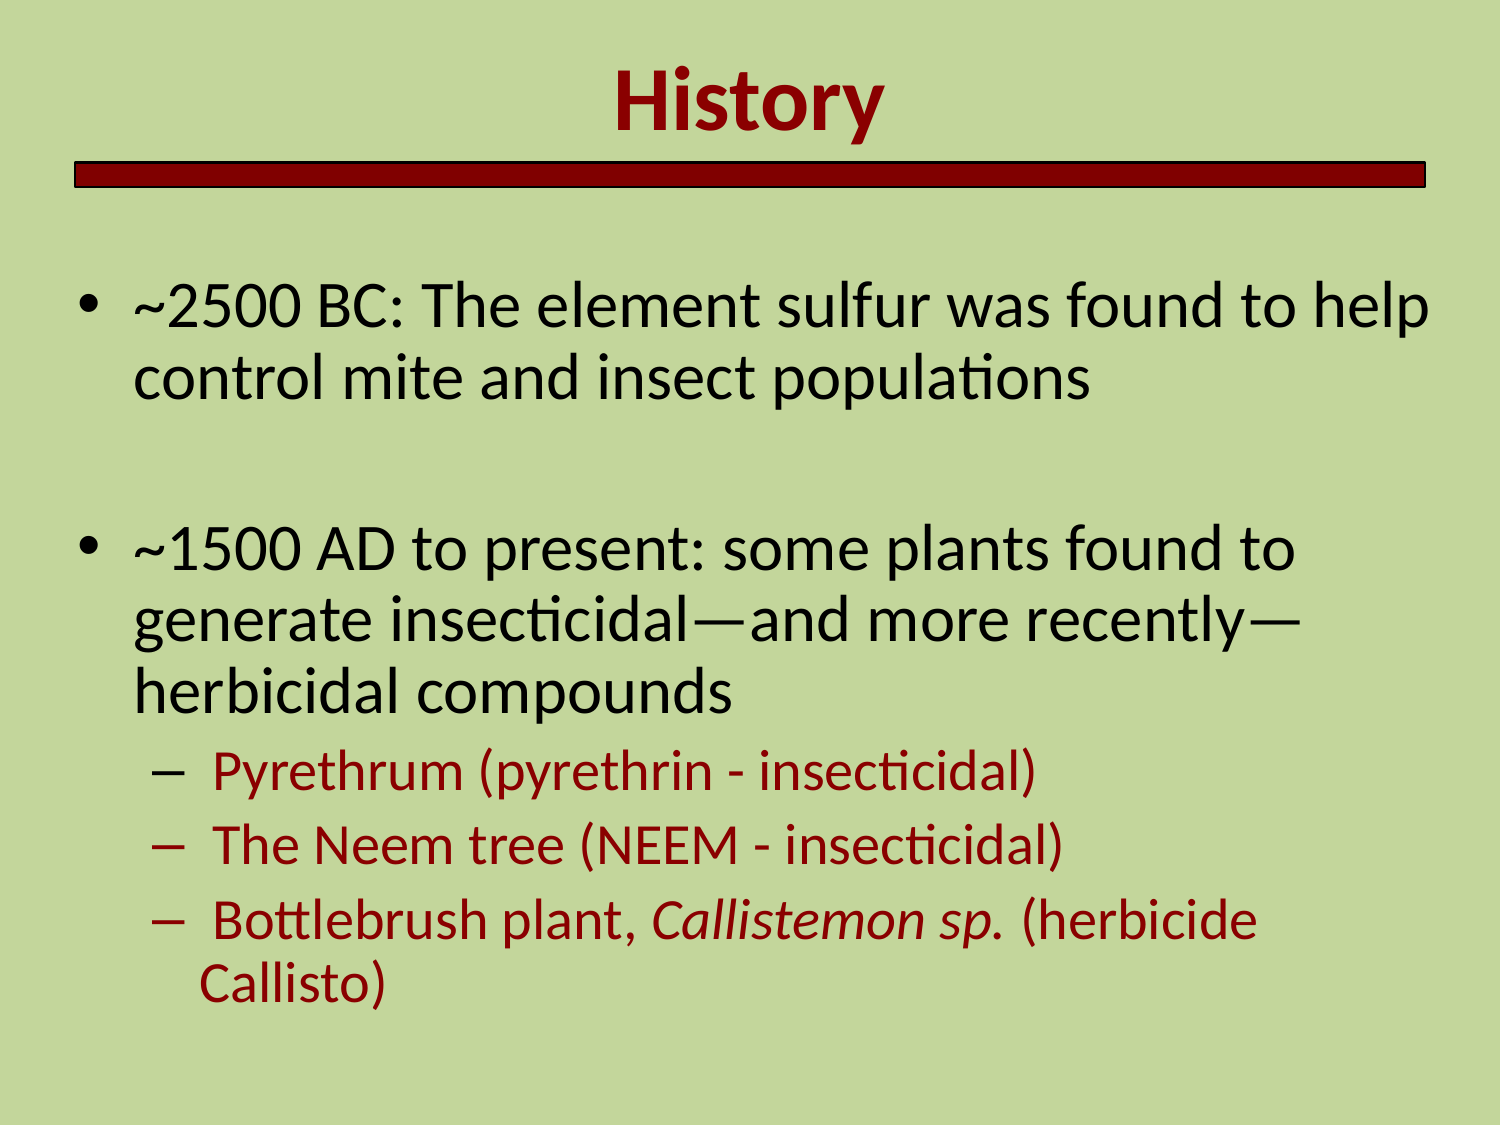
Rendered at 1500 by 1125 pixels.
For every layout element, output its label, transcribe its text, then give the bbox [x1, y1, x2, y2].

list ~2500 BC: The element sulfur was found to help control mite and insect populations ~1500 AD to present: some plants found to generate insecticidal—and more recently—herbicidal compounds Pyrethrum (pyrethrin - insecticidal) The Neem tree (NEEM - insecticidal) Bottlebrush plant, Callistemon sp. (herbicide Callisto) [62, 262, 1450, 1075]
title History [0, 0, 1500, 188]
